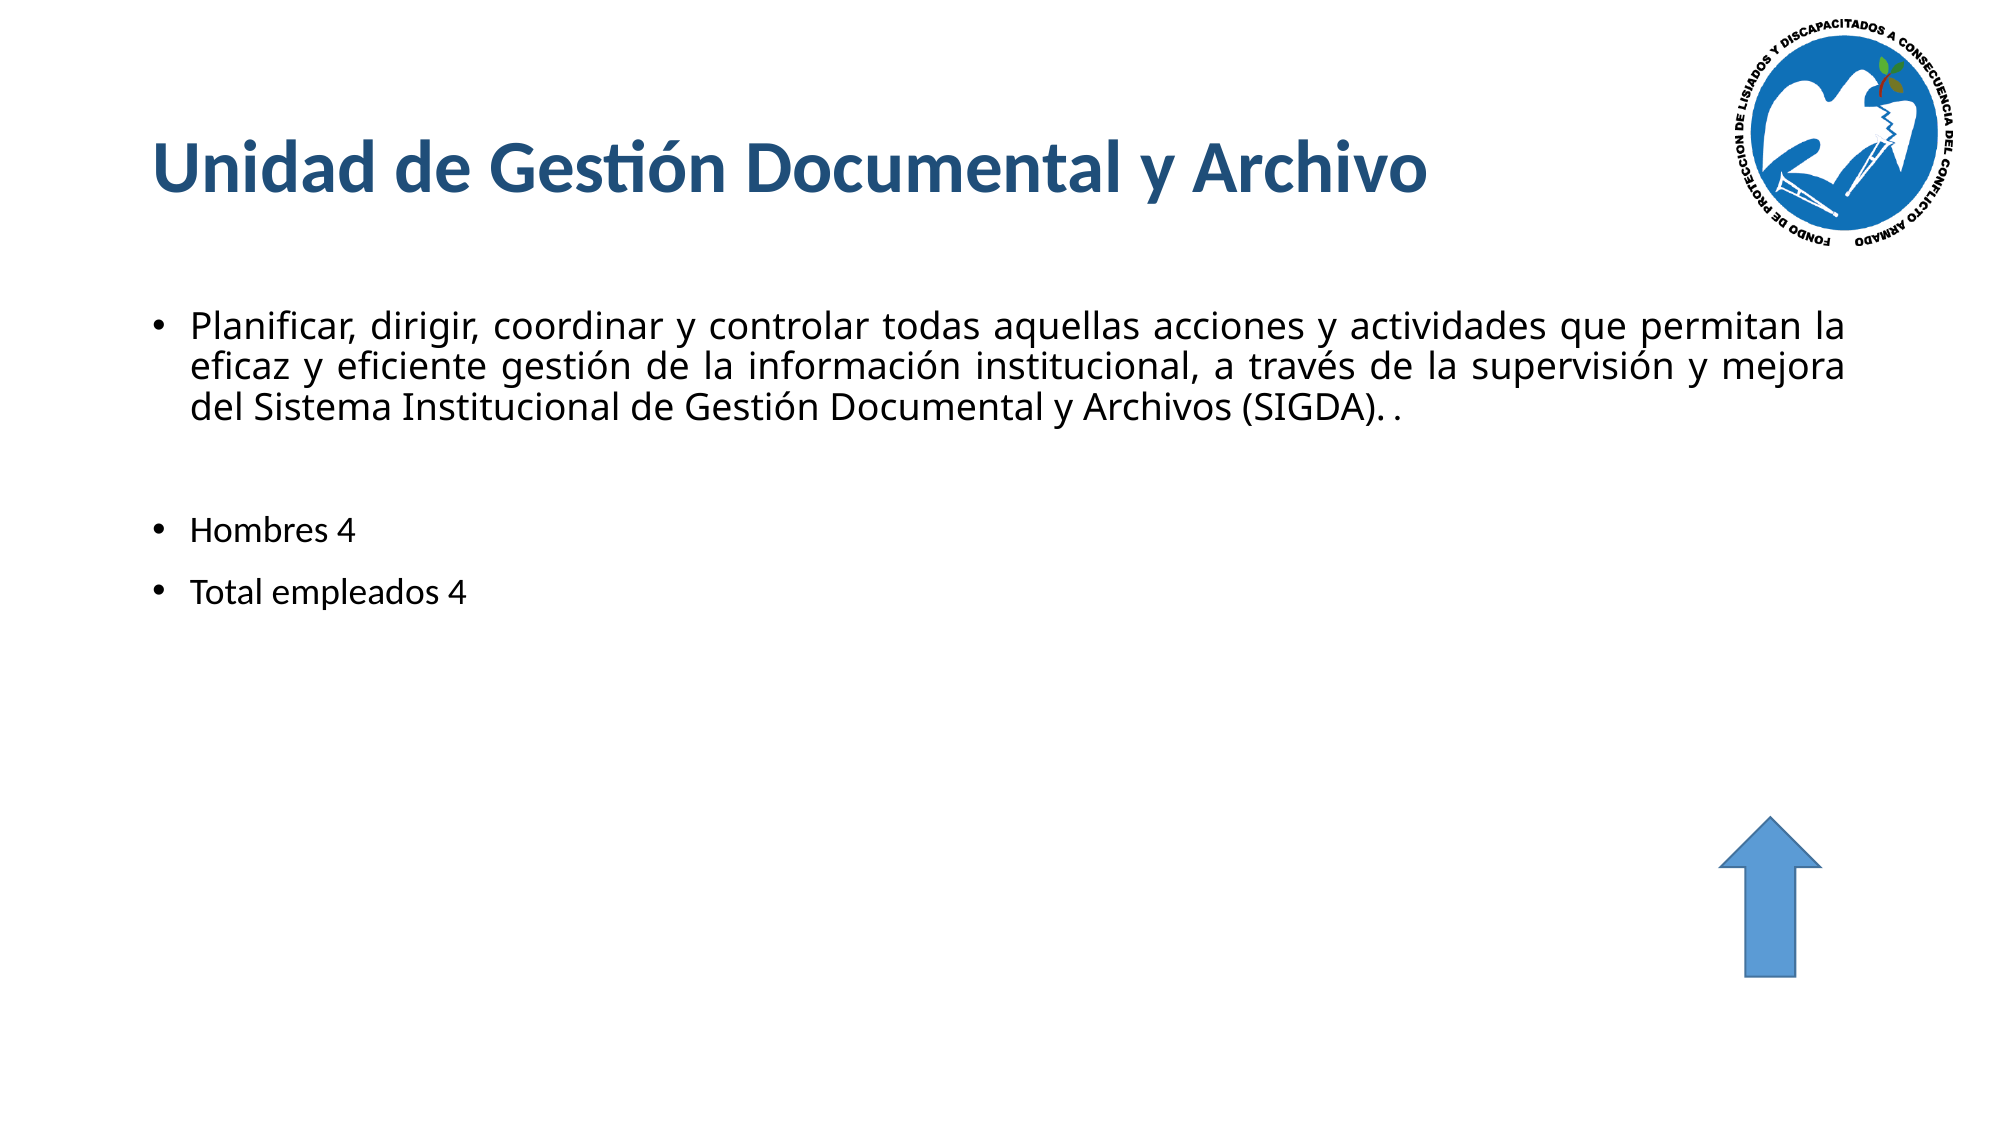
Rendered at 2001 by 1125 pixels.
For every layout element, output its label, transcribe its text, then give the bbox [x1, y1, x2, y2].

title Unidad de Gestión Documental y Archivo [137, 59, 1863, 278]
picture [1735, 19, 1953, 246]
text_box [1717, 815, 1823, 978]
list Planificar, dirigir, coordinar y controlar todas aquellas acciones y actividades que permitan la eficaz y eficiente gestión de la información institucional, a través de la supervisión y mejora del Sistema Institucional de Gestión Documental y Archivos (SIGDA). . Hombres 4 Total empleados 4 [137, 299, 1863, 1014]
